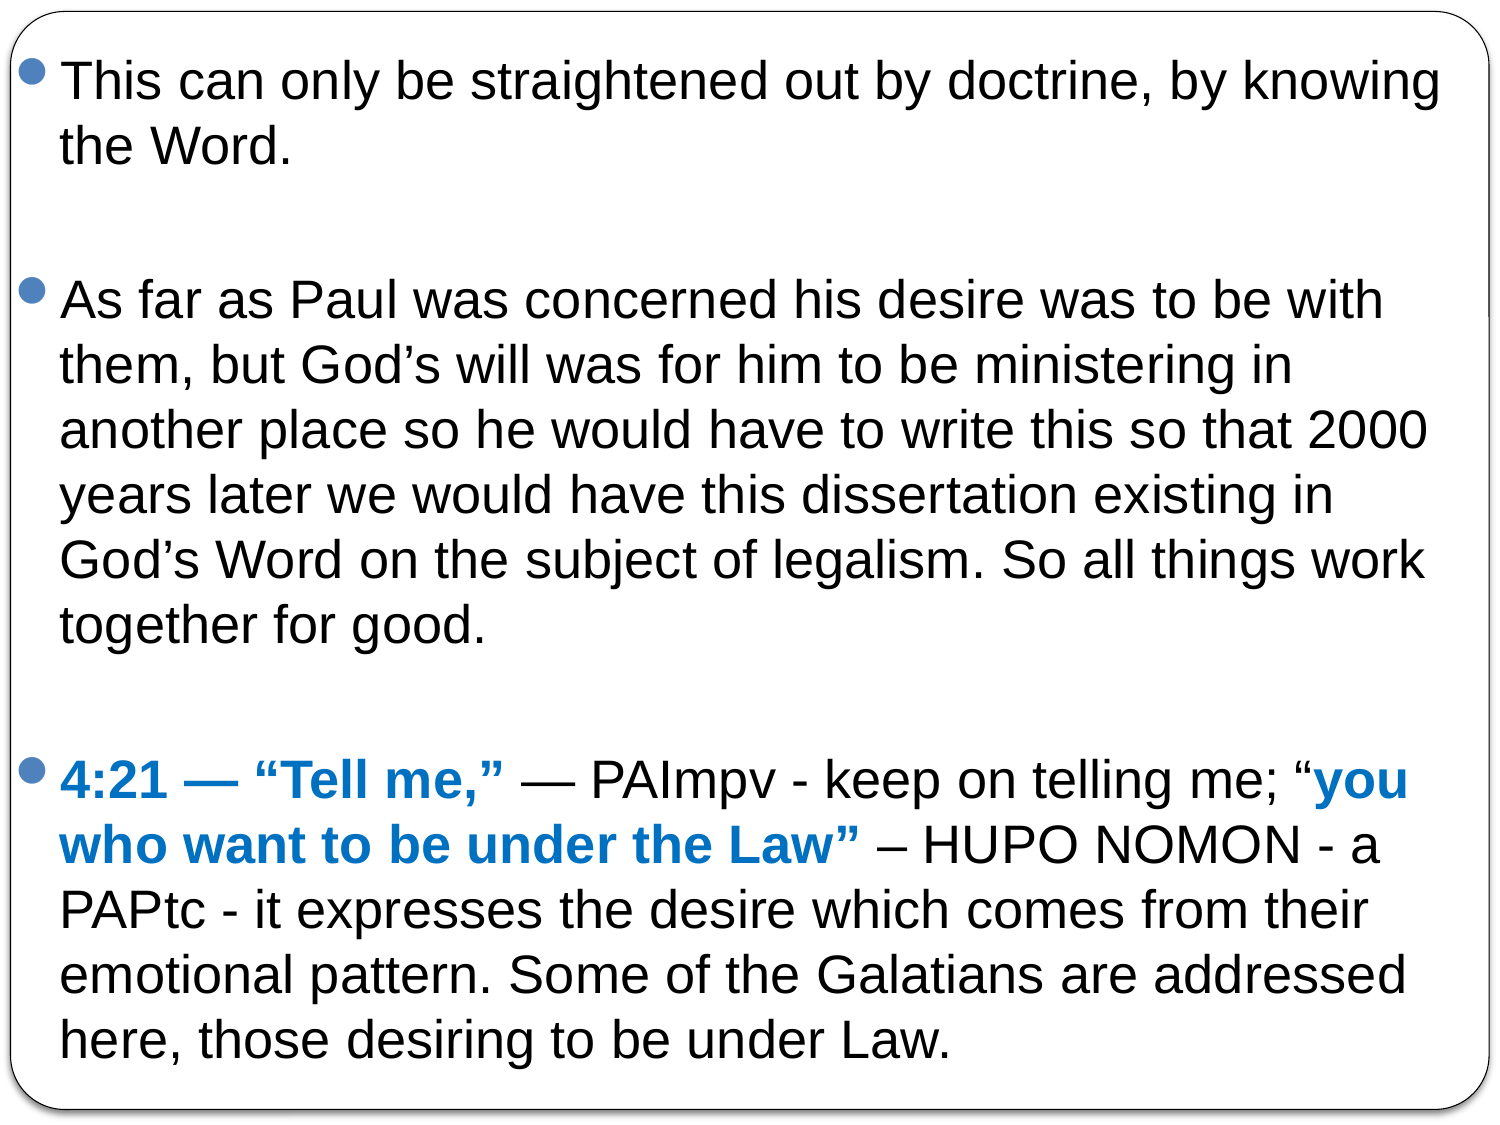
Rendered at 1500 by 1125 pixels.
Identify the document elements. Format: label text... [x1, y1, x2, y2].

list This can only be straightened out by doctrine, by knowing the Word. As far as Paul was concerned his desire was to be with them, but God’s will was for him to be ministering in another place so he would have to write this so that 2000 years later we would have this dissertation existing in God’s Word on the subject of legalism. So all things work together for good. 4:21 — “Tell me,” — PAImpv - keep on telling me; “you who want to be under the Law” – HUPO NOMON - a PAPtc - it expresses the desire which comes from their emotional pattern. Some of the Galatians are addressed here, those desiring to be under Law. [0, 37, 1500, 1125]
